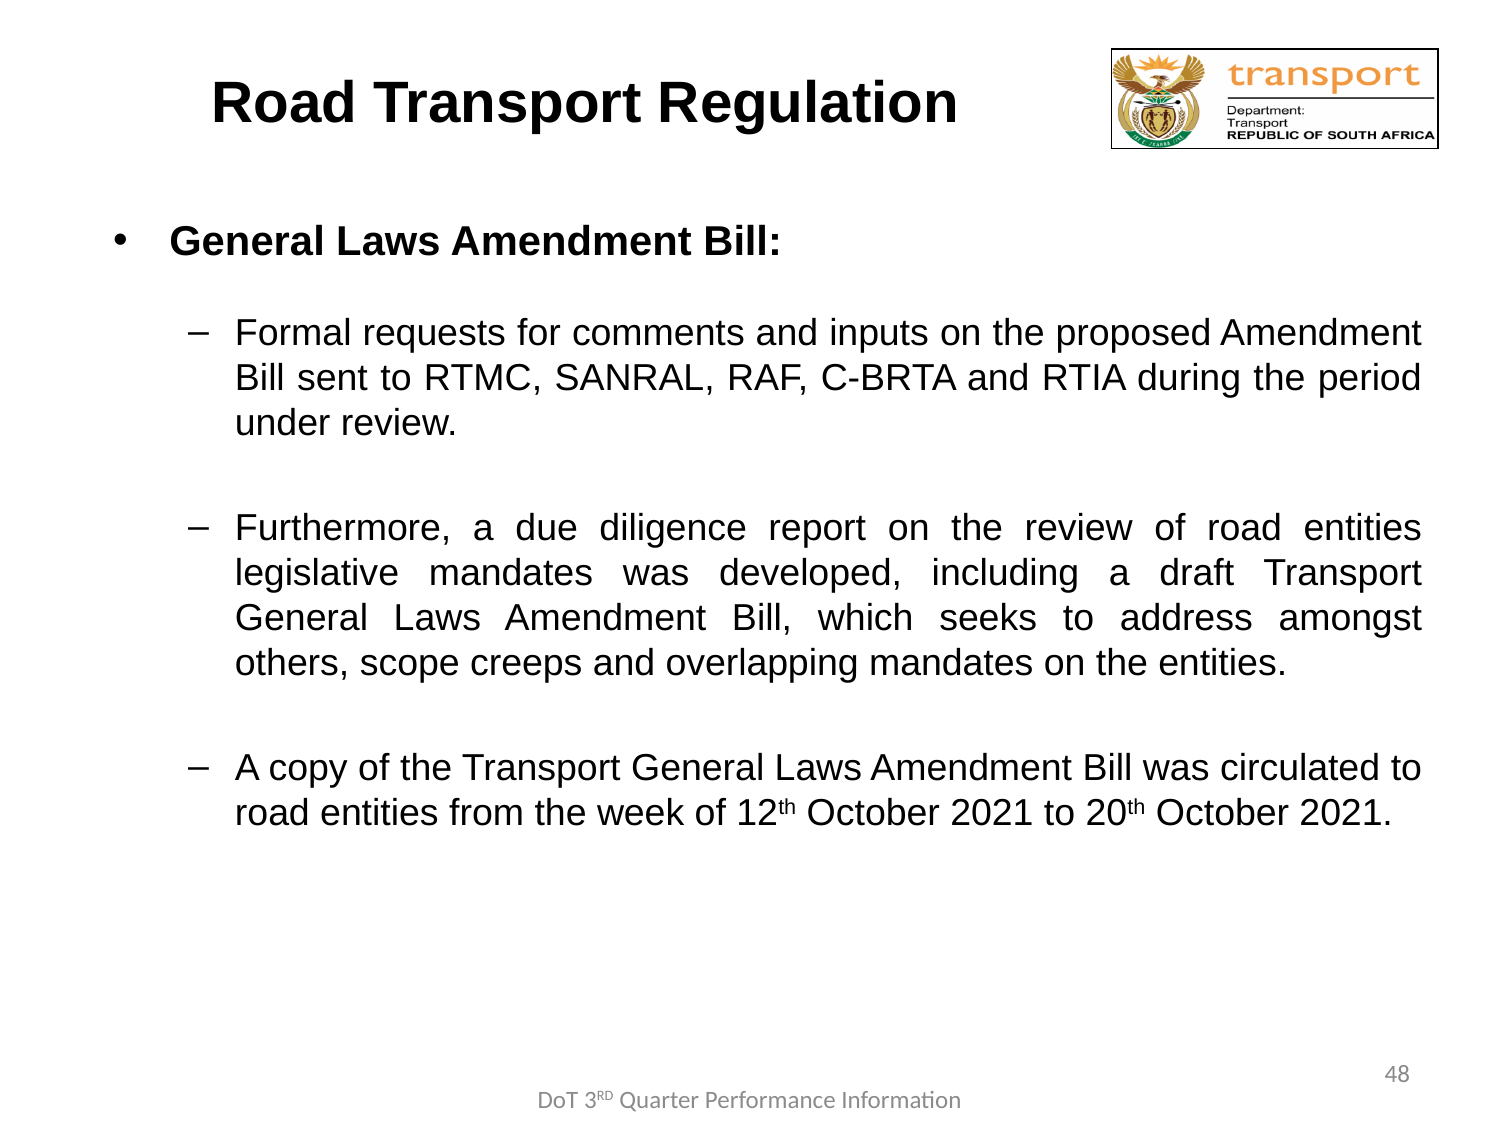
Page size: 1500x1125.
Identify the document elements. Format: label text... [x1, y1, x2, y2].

footer DoT 3RD Quarter Performance Information [512, 1071, 988, 1125]
list General Laws Amendment Bill: Formal requests for comments and inputs on the proposed Amendment Bill sent to RTMC, SANRAL, RAF, C-BRTA and RTIA during the period under review. Furthermore, a due diligence report on the review of road entities legislative mandates was developed, including a draft Transport General Laws Amendment Bill, which seeks to address amongst others, scope creeps and overlapping mandates on the entities. A copy of the Transport General Laws Amendment Bill was circulated to road entities from the week of 12th October 2021 to 20th October 2021. [98, 191, 1438, 962]
picture [1112, 49, 1438, 149]
slide_number 48 [1074, 1042, 1425, 1103]
title Road Transport Regulation [75, 50, 1110, 148]
